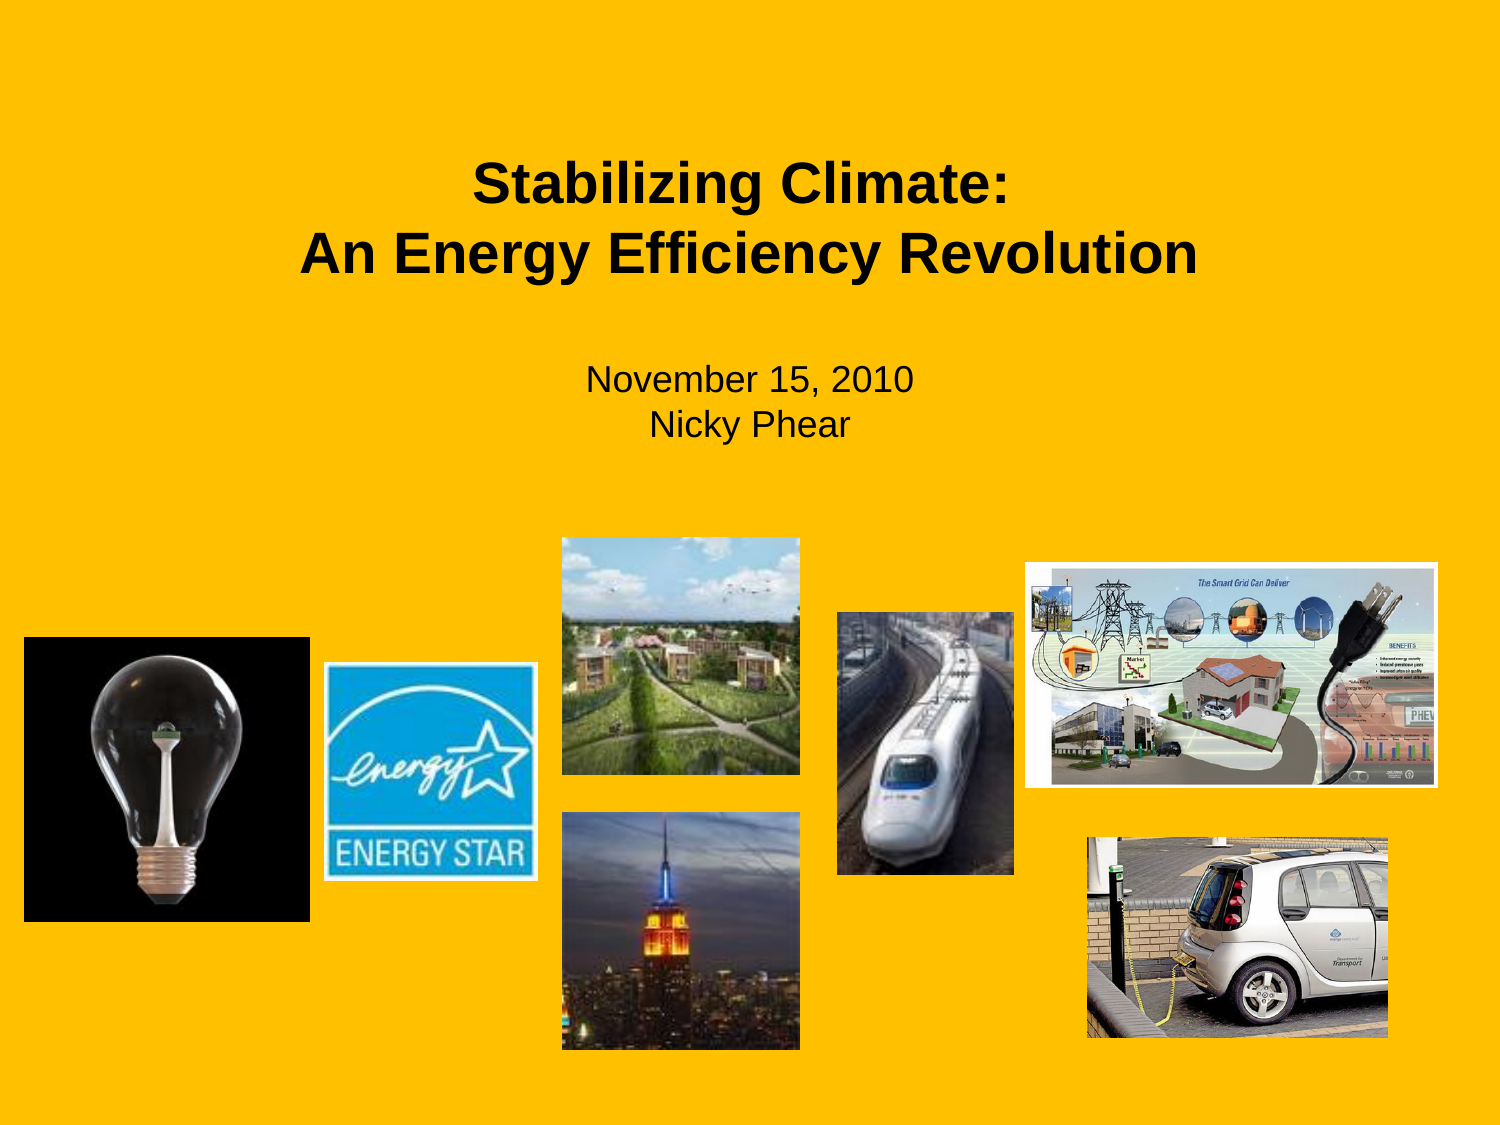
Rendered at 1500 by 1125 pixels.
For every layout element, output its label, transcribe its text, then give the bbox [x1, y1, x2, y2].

picture [562, 812, 801, 1051]
picture [24, 637, 310, 923]
picture [324, 662, 538, 881]
picture [837, 612, 1014, 876]
picture [1024, 562, 1438, 788]
picture [562, 537, 801, 776]
picture [1087, 837, 1388, 1038]
text_box Stabilizing Climate: An Energy Efficiency Revolution November 15, 2010 Nicky Phear [0, 137, 1500, 453]
